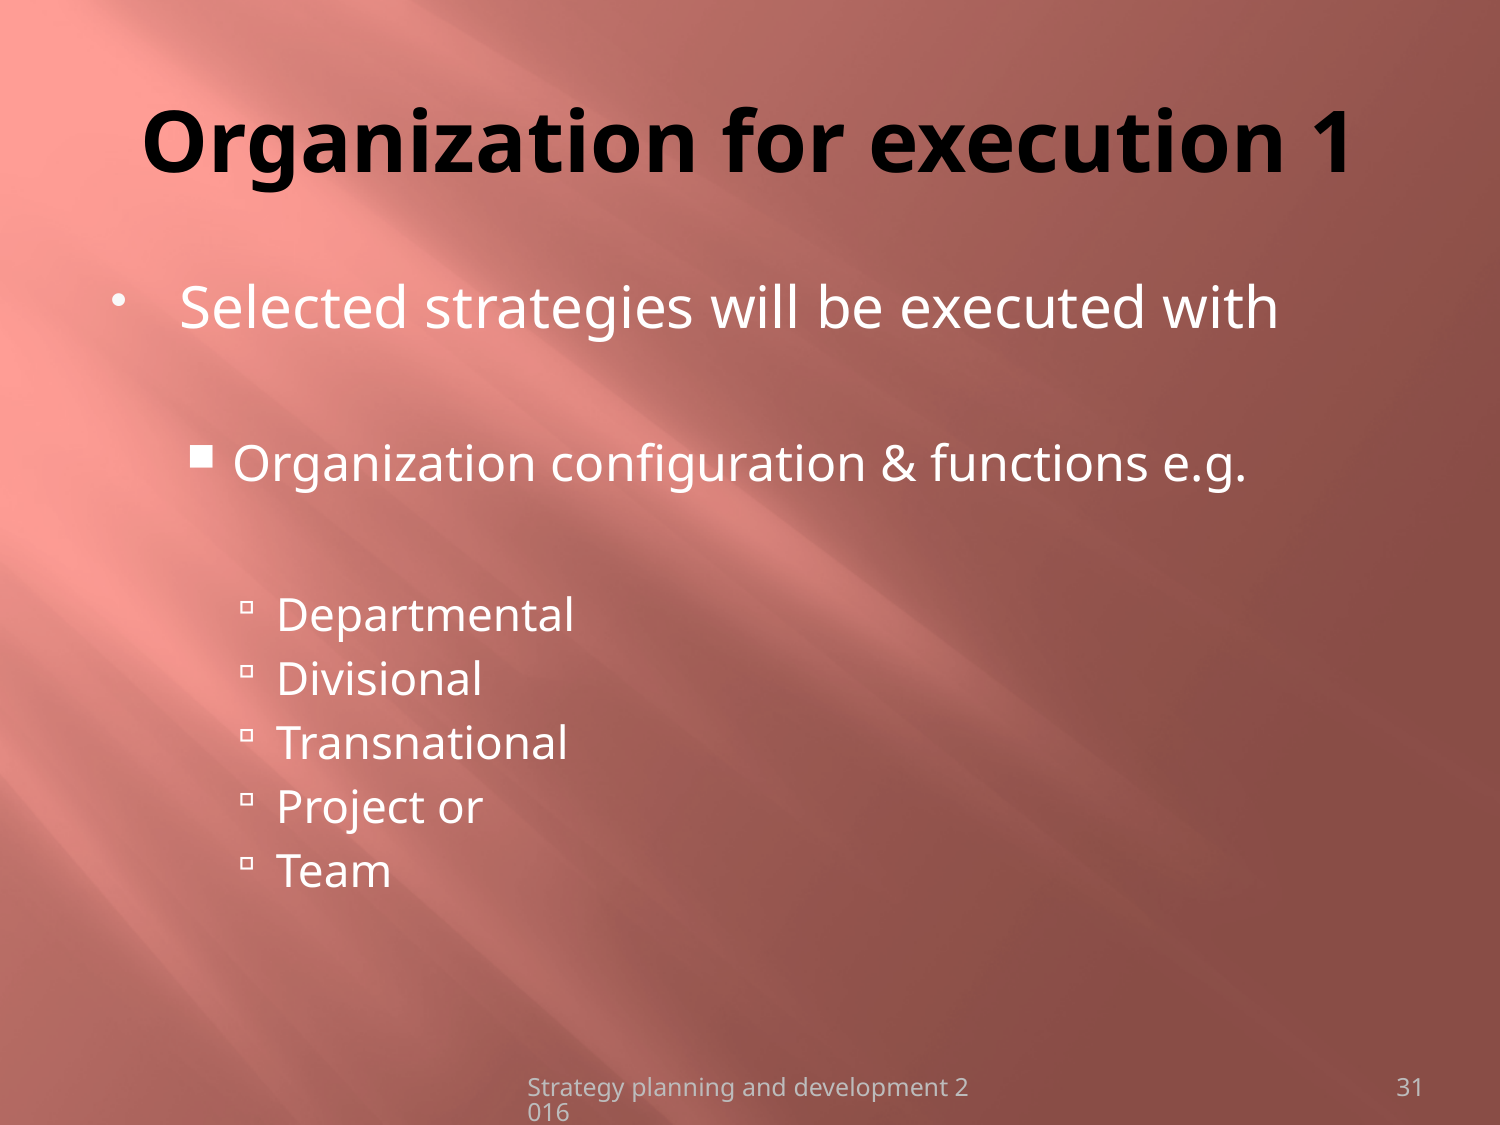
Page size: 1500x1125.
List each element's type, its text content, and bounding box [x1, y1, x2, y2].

title Organization for execution 1 [75, 45, 1425, 233]
footer Strategy planning and development 2016 [512, 1052, 988, 1113]
list Selected strategies will be executed with Organization configuration & functions e.g. Departmental Divisional Transnational Project or Team [75, 262, 1425, 1035]
slide_number 31 [1299, 1052, 1425, 1113]
